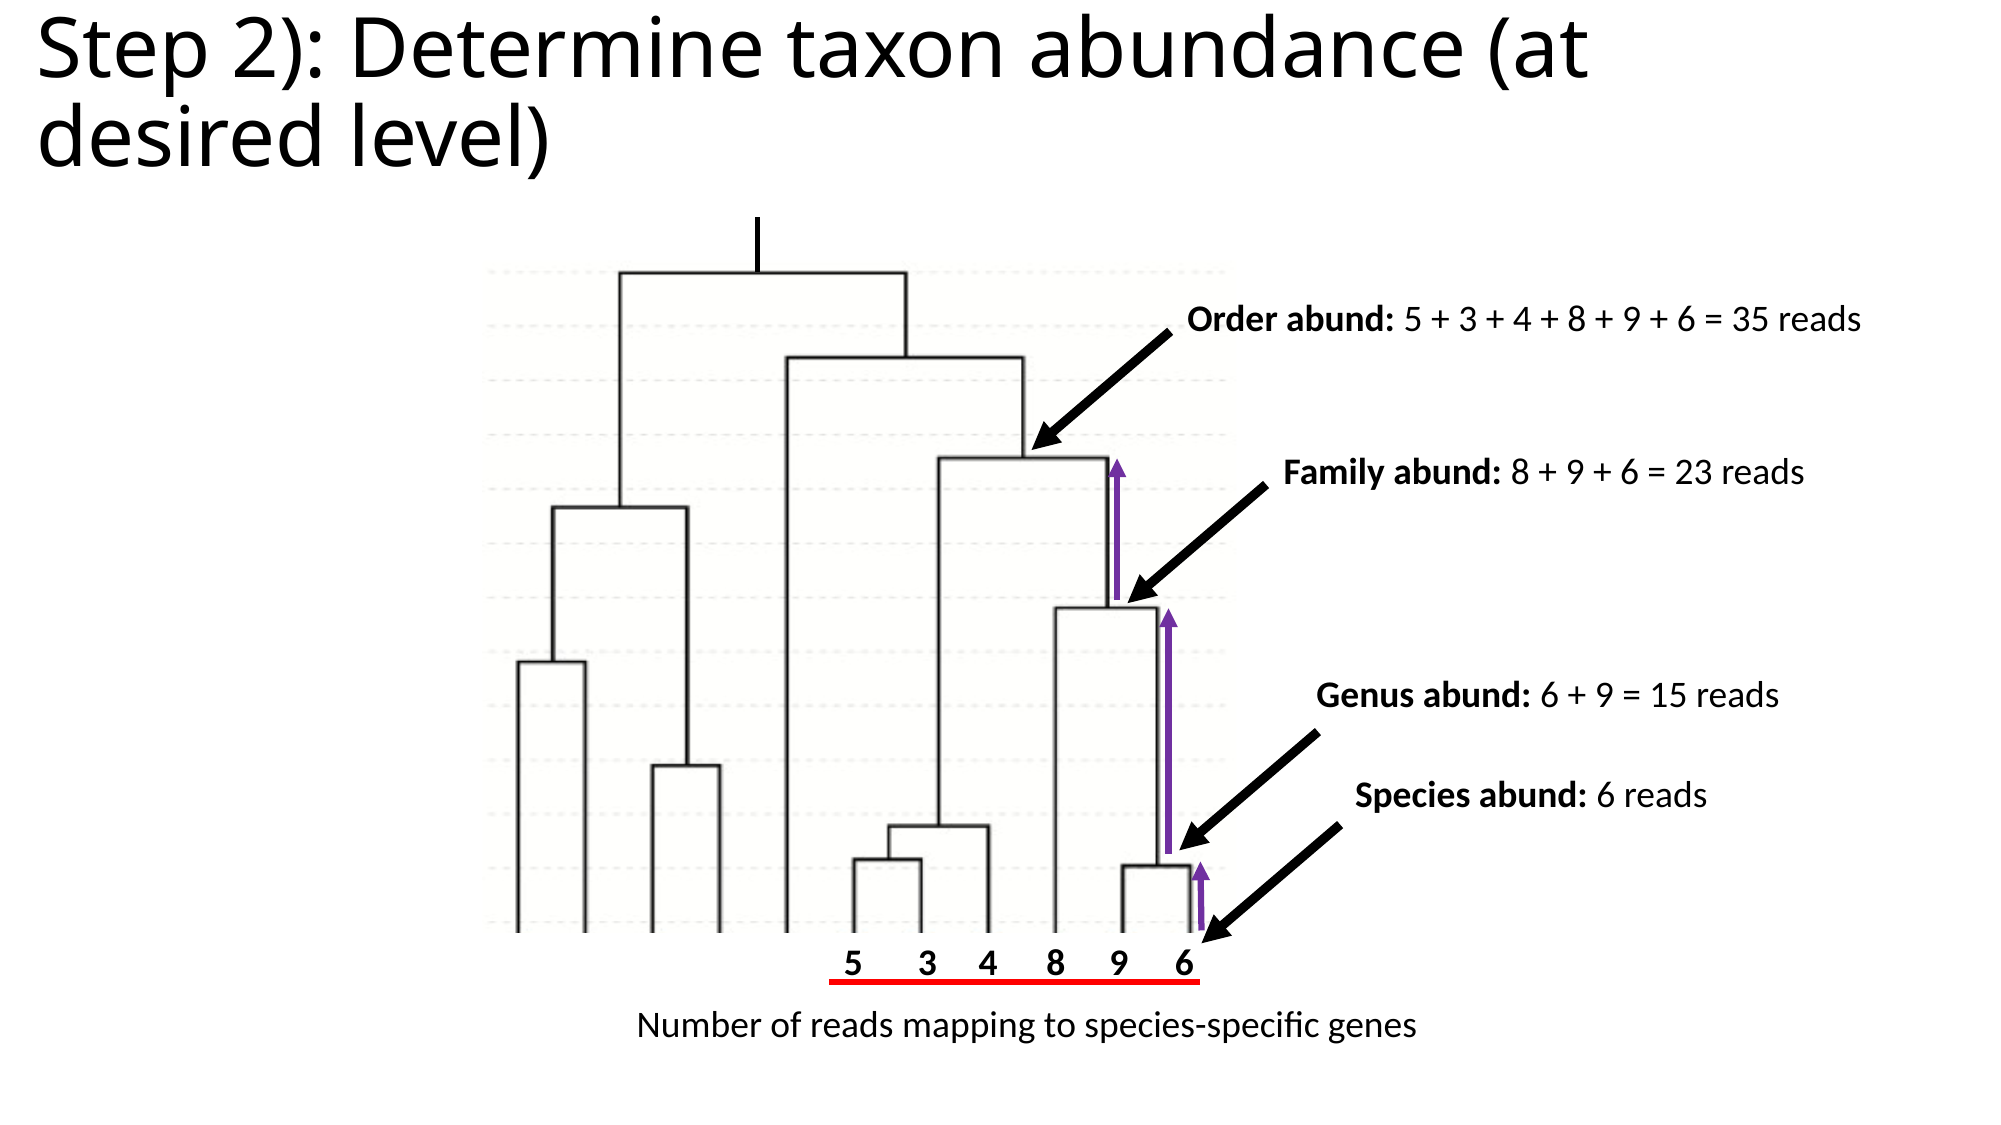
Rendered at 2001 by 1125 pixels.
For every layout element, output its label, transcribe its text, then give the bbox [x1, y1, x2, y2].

text_box 6 [1160, 933, 1220, 991]
text_box 8 [1031, 933, 1092, 979]
text_box 5 [828, 983, 889, 991]
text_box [1031, 286, 1928, 451]
text_box 4 [963, 985, 1024, 991]
text_box 3 [903, 933, 963, 979]
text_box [1117, 458, 1202, 931]
text_box 9 [1094, 933, 1155, 979]
text_box Number of reads mapping to species-specific genes [621, 993, 1442, 1053]
text_box 9 [1094, 985, 1155, 991]
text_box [1201, 762, 1791, 944]
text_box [1179, 662, 1890, 851]
text_box 5 [828, 933, 889, 979]
text_box 3 [903, 985, 963, 991]
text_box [481, 217, 1237, 933]
title Step 2): Determine taxon abundance (at desired level) [21, 0, 1905, 204]
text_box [1127, 439, 2000, 604]
text_box 4 [963, 933, 1024, 979]
text_box 8 [1031, 985, 1092, 991]
